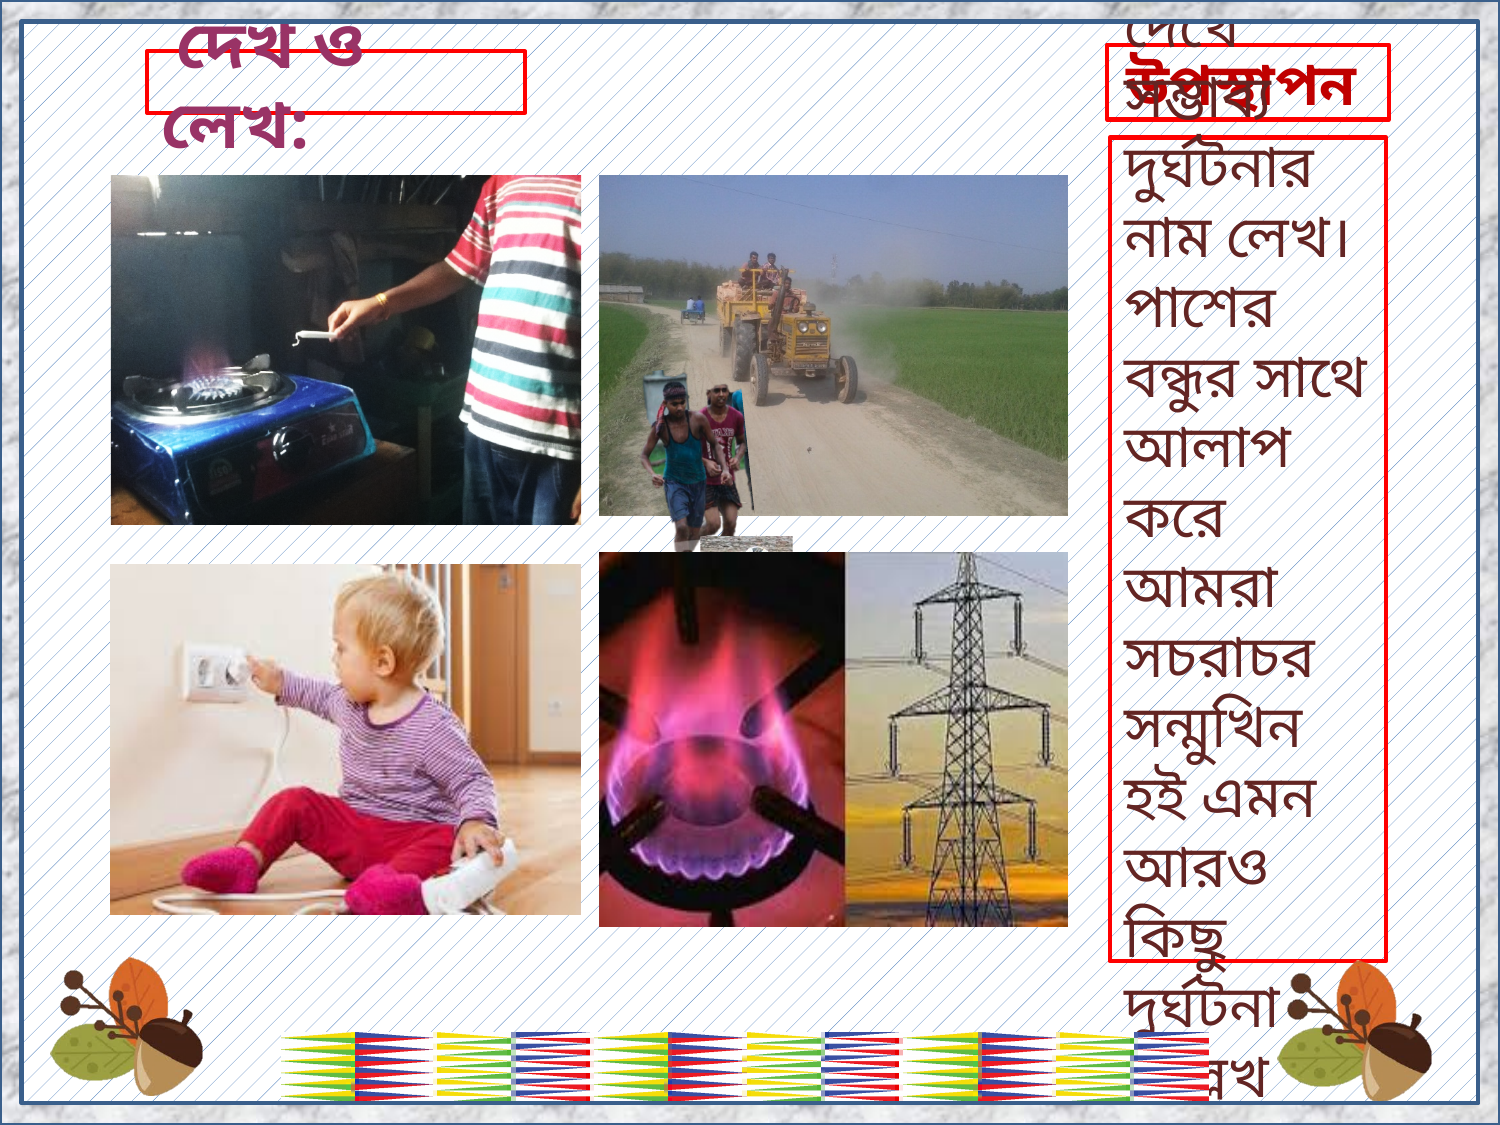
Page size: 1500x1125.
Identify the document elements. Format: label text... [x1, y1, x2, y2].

picture [50, 957, 203, 1097]
text_box ছবি গুলো দেখে সম্ভাব্য দুর্ঘটনার নাম লেখ। পাশের বন্ধুর সাথে আলাপ করে আমরা সচরাচর সন্মুখিন হই এমন আরও কিছু দুর্ঘটনা উল্লেখ কর। [1108, 135, 1388, 963]
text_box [599, 174, 1068, 552]
picture [1276, 960, 1433, 1103]
text_box দেখ ও লেখ: [145, 49, 527, 115]
picture [281, 1032, 1209, 1102]
picture [109, 564, 581, 915]
text_box উপস্থাপন [1105, 43, 1391, 122]
text_box [0, 0, 1500, 1125]
picture [110, 174, 582, 526]
picture [599, 552, 1068, 927]
